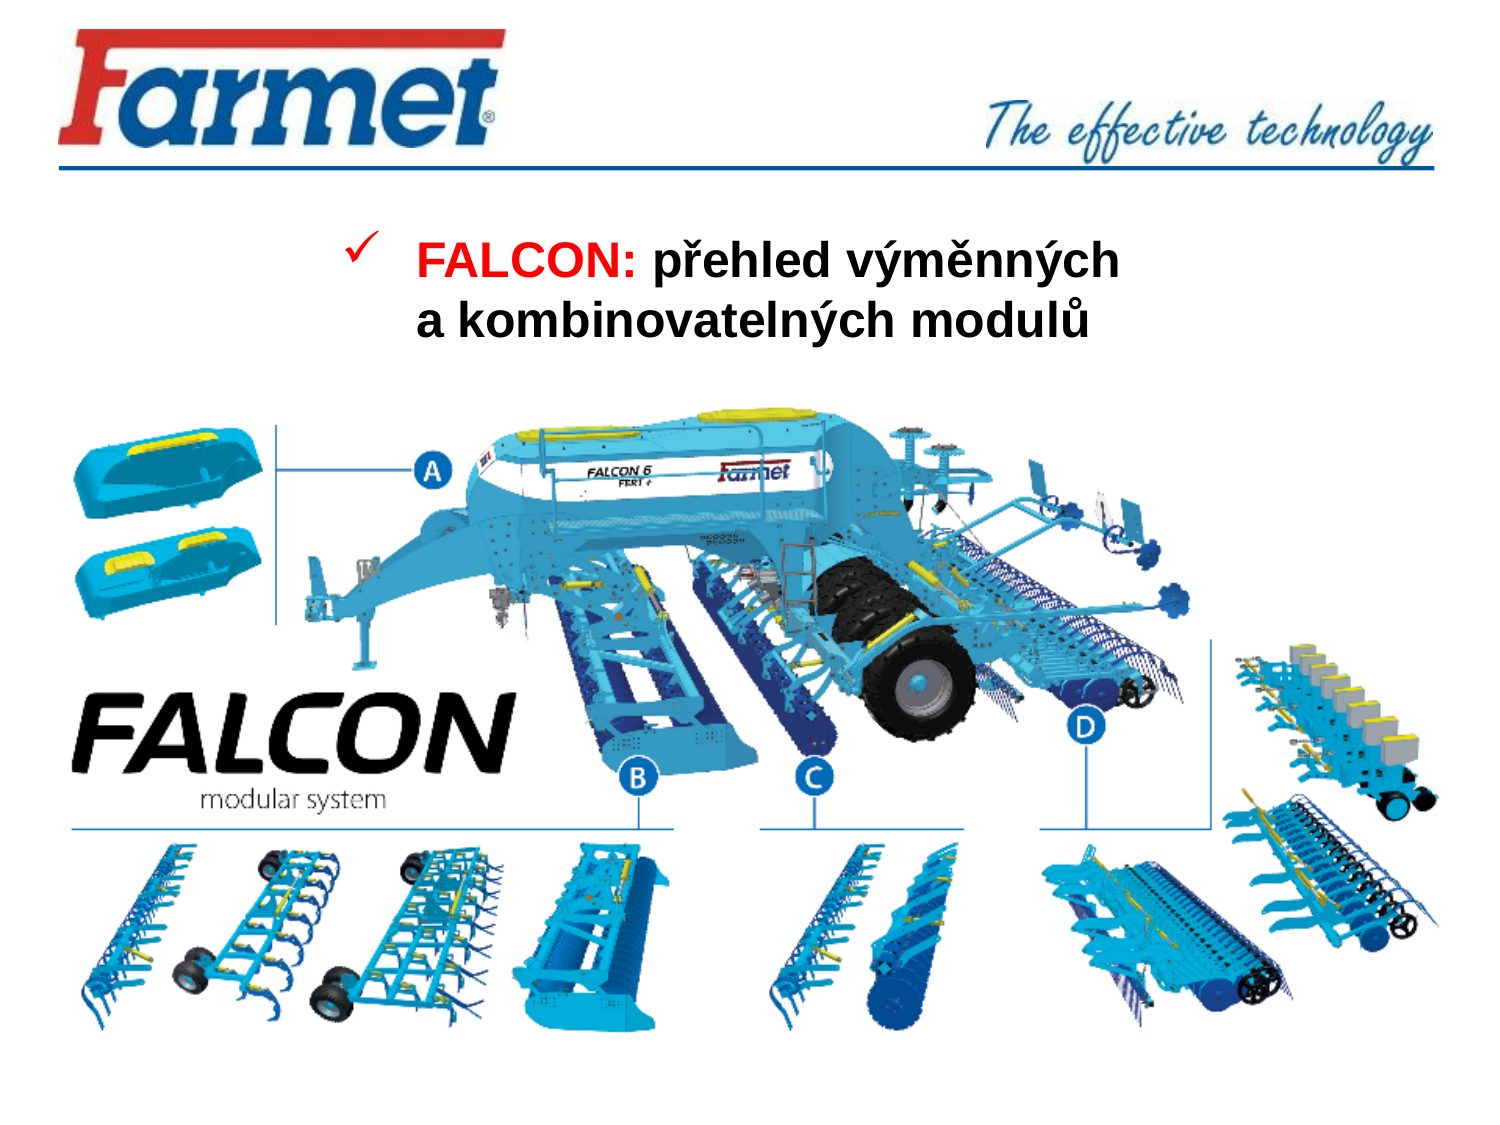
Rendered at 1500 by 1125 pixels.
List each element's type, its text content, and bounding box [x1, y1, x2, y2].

text_box FALCON: přehled výměnných a kombinovatelných modulů [326, 219, 1174, 355]
picture [986, 100, 1433, 166]
picture [15, 396, 1484, 1062]
picture [58, 29, 506, 148]
